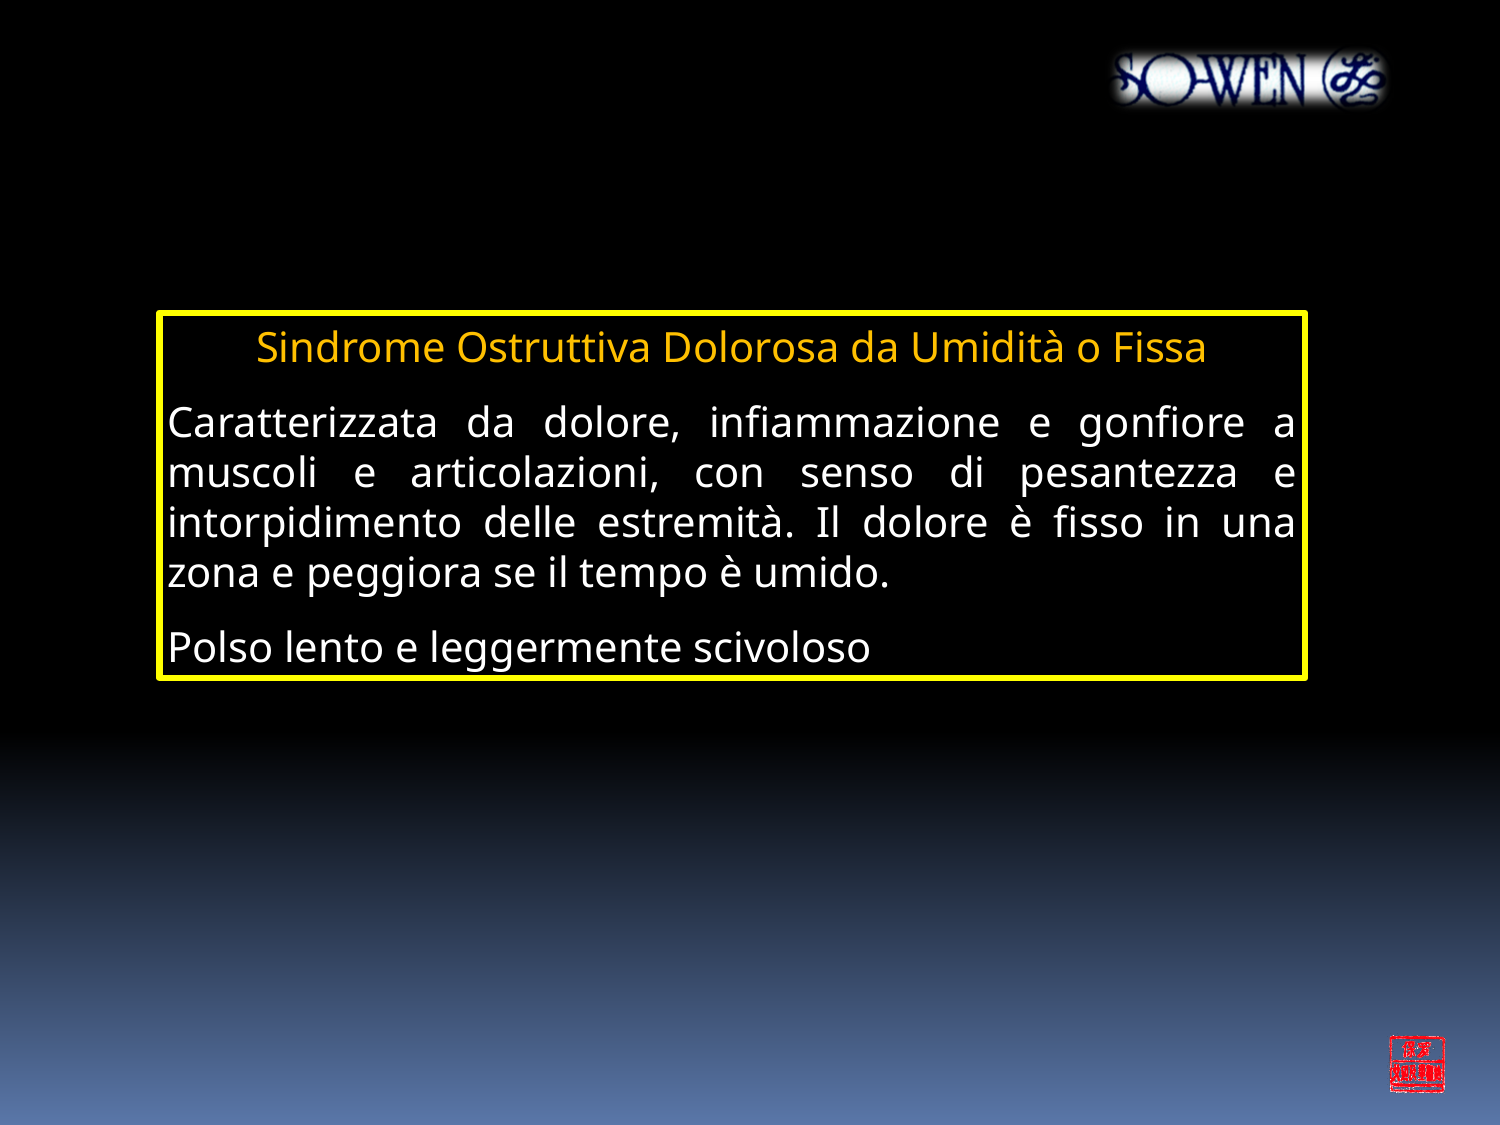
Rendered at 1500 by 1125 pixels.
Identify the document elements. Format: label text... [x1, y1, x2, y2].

text_box Sindrome Ostruttiva Dolorosa da Umidità o Fissa Caratterizzata da dolore, infiammazione e gonfiore a muscoli e articolazioni, con senso di pesantezza e intorpidimento delle estremità. Il dolore è fisso in una zona e peggiora se il tempo è umido. Polso lento e leggermente scivoloso [159, 312, 1306, 679]
picture [1387, 1033, 1447, 1094]
picture [1103, 41, 1396, 117]
